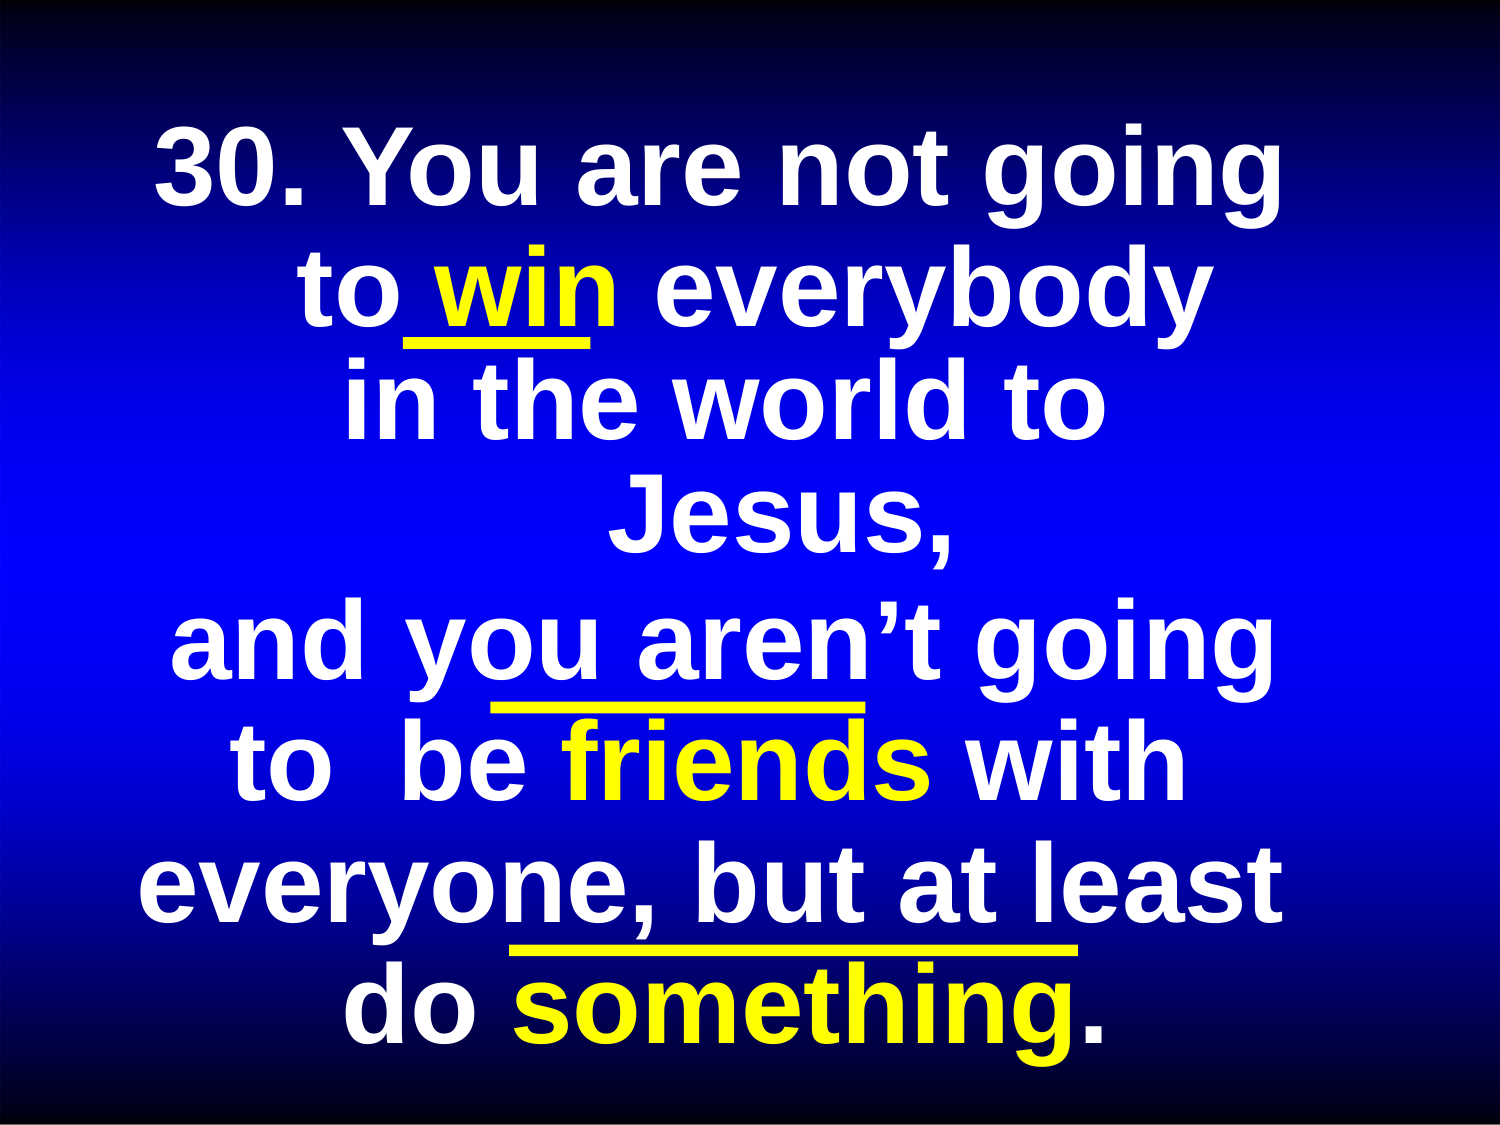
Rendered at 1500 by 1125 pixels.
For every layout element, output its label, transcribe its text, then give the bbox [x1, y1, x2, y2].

text_box 30. You are not going to win everybody in the world to Jesus, and you aren’t going to be friends with everyone, but at least do something. [100, 88, 1350, 1069]
picture [0, 0, 1500, 1125]
